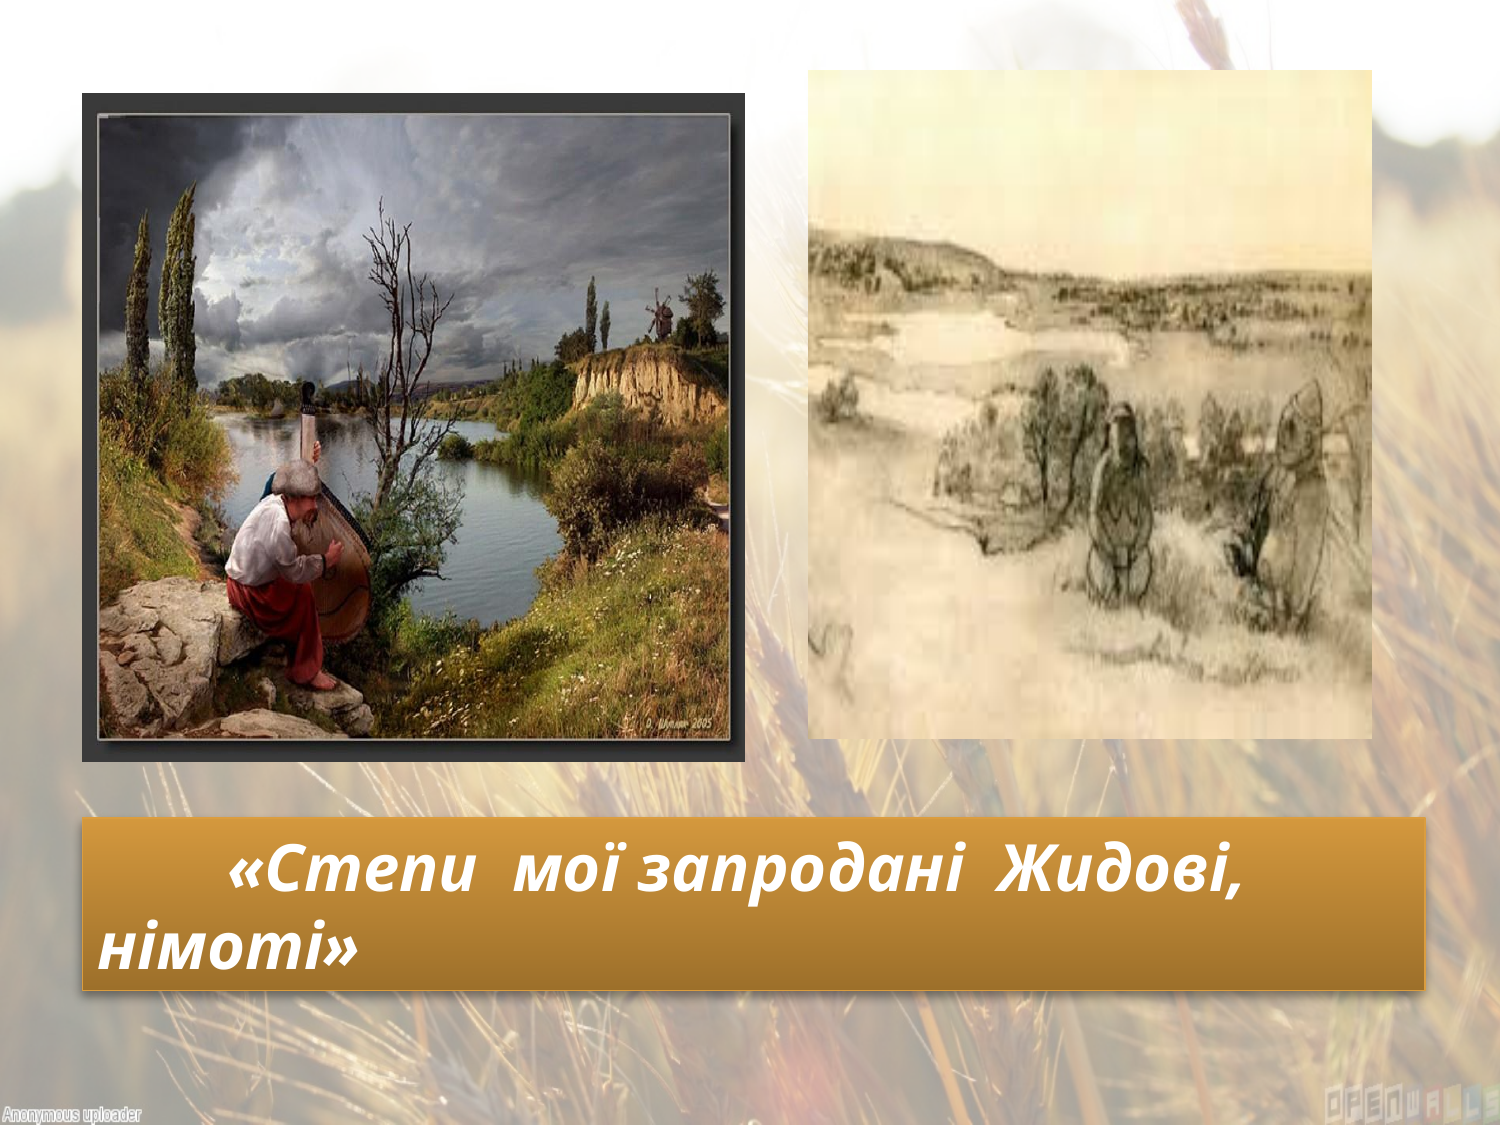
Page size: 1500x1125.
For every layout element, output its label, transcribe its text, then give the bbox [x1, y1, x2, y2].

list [808, 70, 1372, 739]
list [81, 93, 745, 762]
title «Степи мої запродані Жидові, німоті» [82, 817, 1426, 991]
